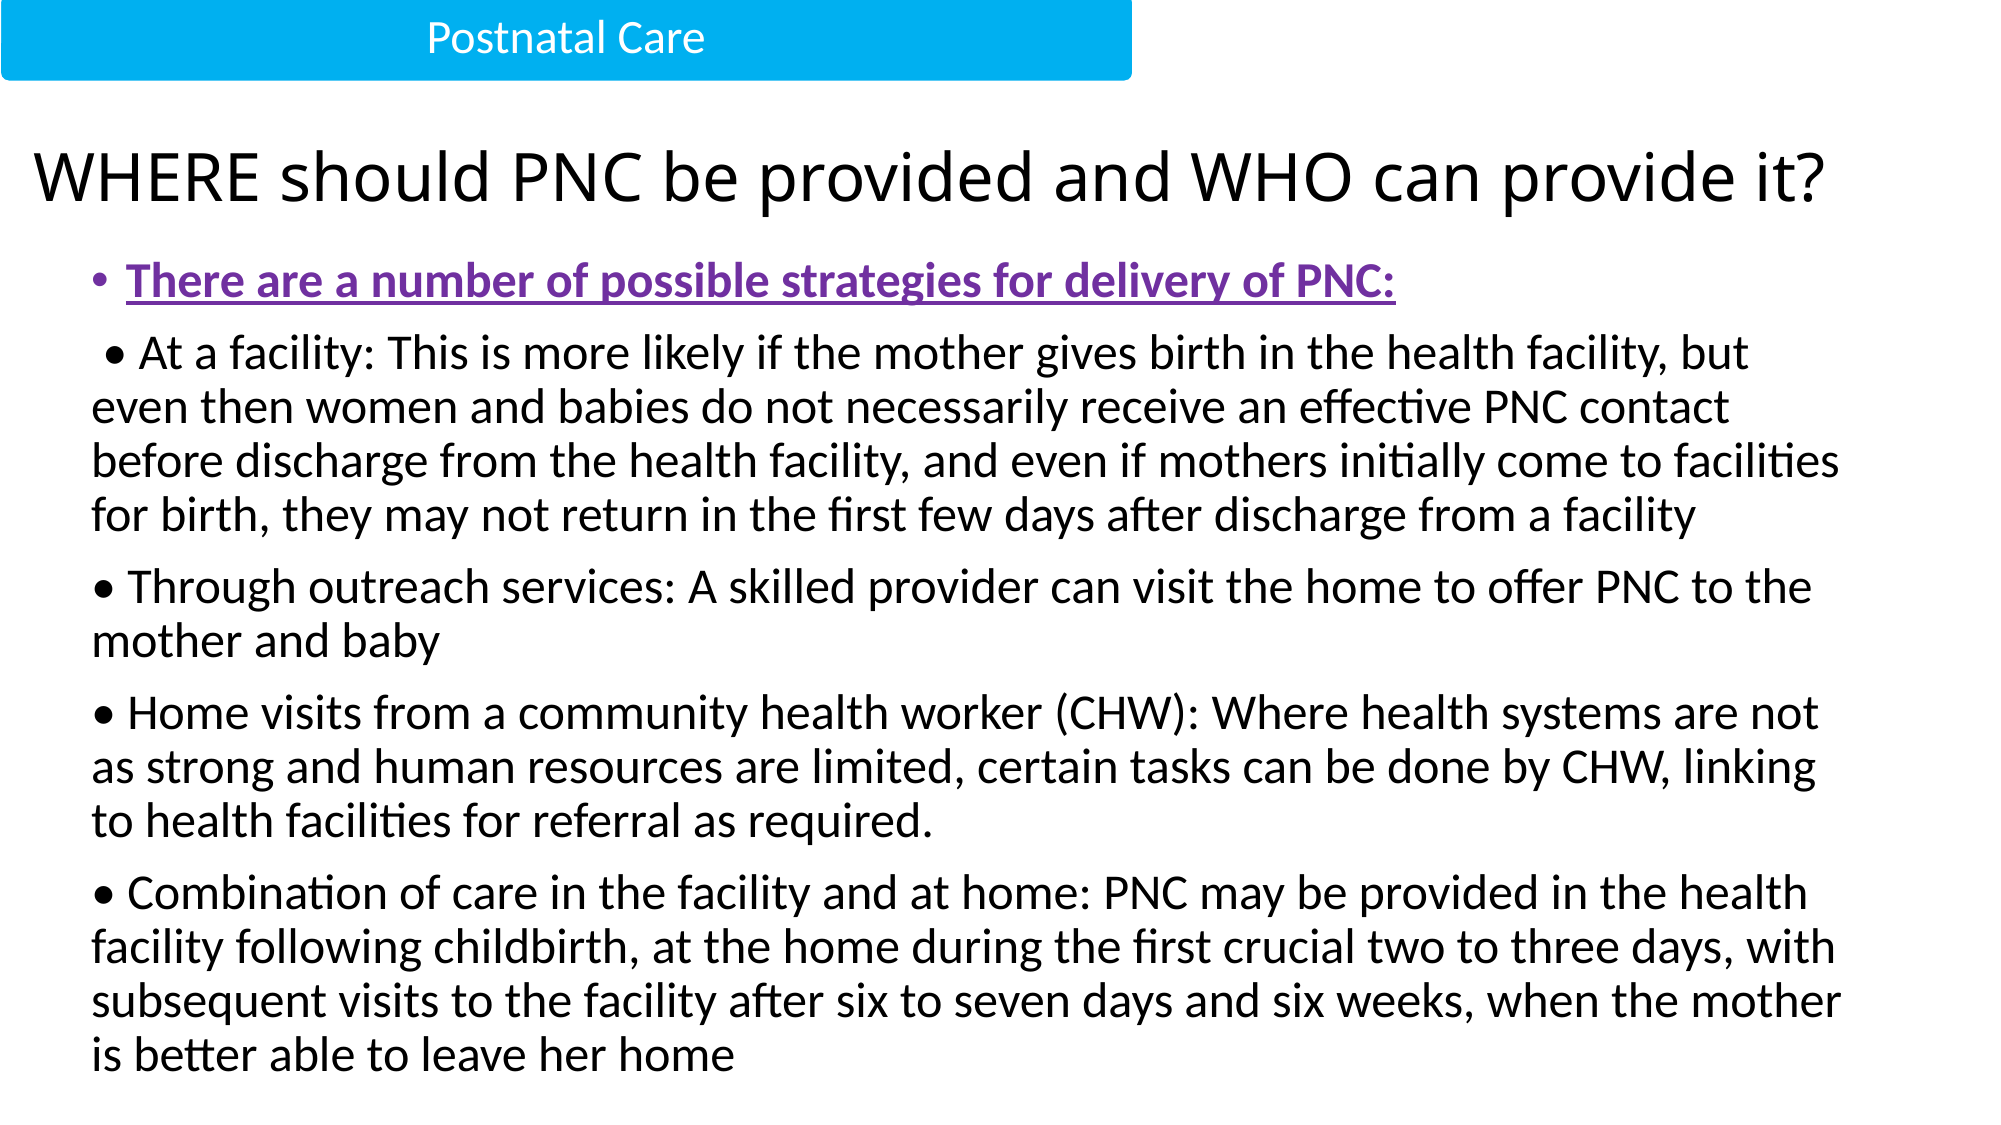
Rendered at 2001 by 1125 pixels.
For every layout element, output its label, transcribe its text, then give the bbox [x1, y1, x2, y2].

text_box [0, 0, 1134, 82]
title WHERE should PNC be provided and WHO can provide it? [19, 111, 1844, 248]
list There are a number of possible strategies for delivery of PNC: • At a facility: This is more likely if the mother gives birth in the health facility, but even then women and babies do not necessarily receive an effective PNC contact before discharge from the health facility, and even if mothers initially come to facilities for birth, they may not return in the first few days after discharge from a facility • Through outreach services: A skilled provider can visit the home to offer PNC to the mother and baby • Home visits from a community health worker (CHW): Where health systems are not as strong and human resources are limited, certain tasks can be done by CHW, linking to health facilities for referral as required. • Combination of care in the facility and at home: PNC may be provided in the health facility following childbirth, at the home during the first crucial two to three days, with subsequent visits to the facility after six to seven days and six weeks, when the mother is better able to leave her home [76, 247, 1863, 1107]
